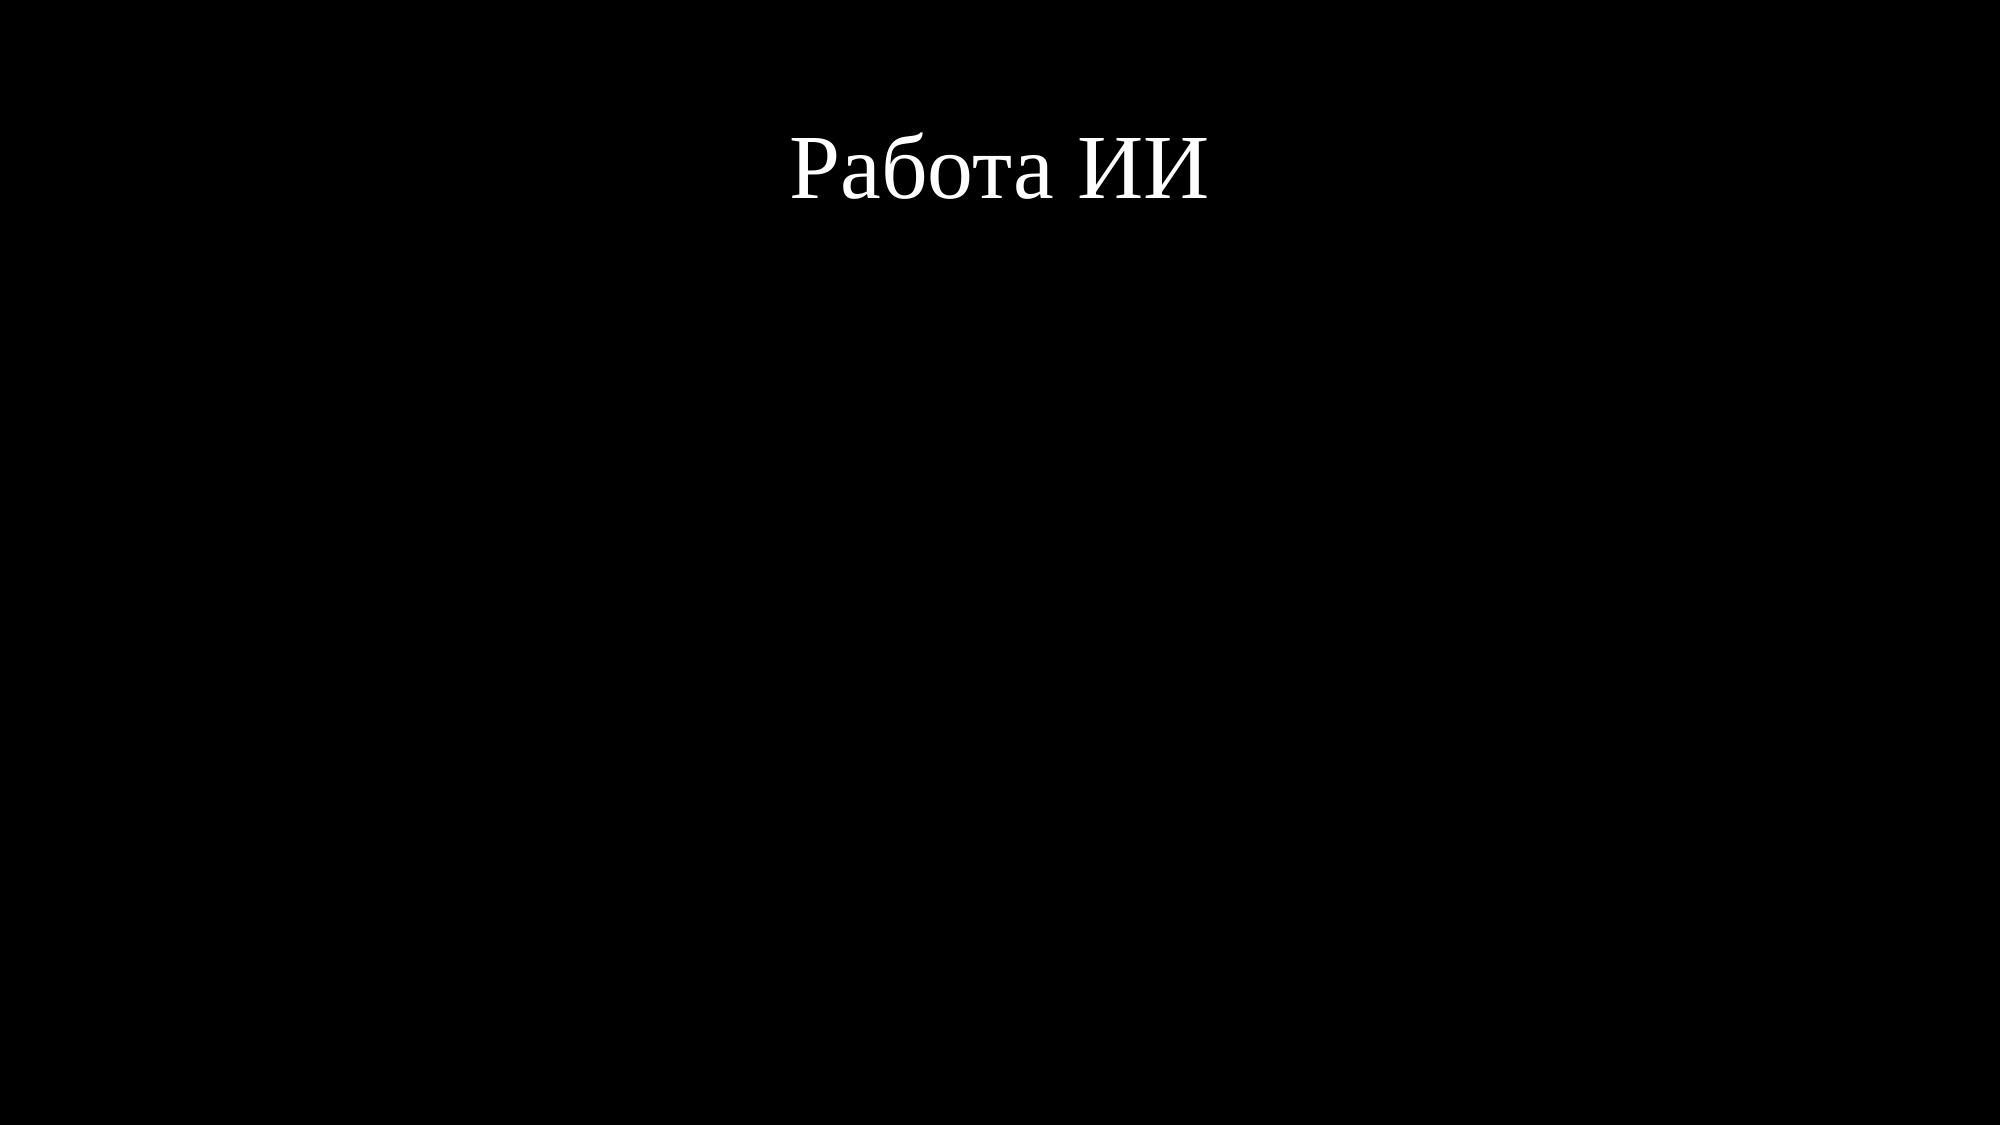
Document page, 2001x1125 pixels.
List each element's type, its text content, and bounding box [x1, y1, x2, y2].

title Работа ИИ [137, 59, 1863, 278]
